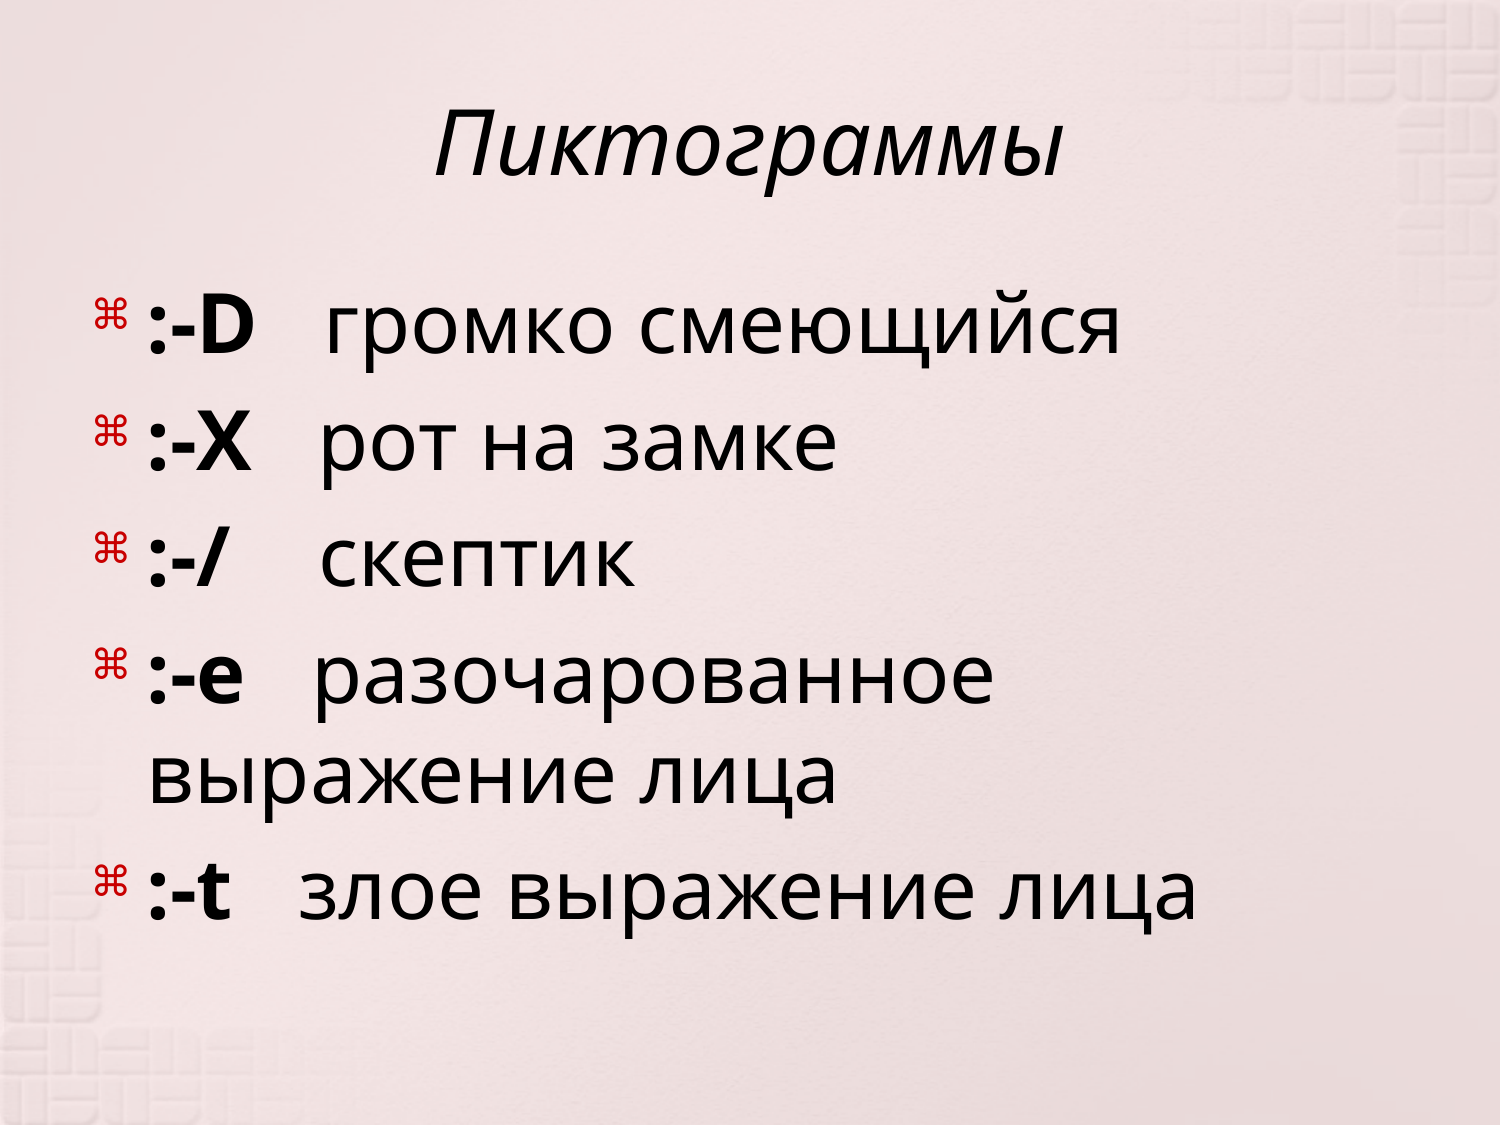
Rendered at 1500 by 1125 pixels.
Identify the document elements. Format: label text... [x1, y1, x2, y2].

title Пиктограммы [75, 45, 1425, 233]
list :-D гpомко смеющийся :-X рот на замке :-/ скептик :-e разочарованное выражение лица :-t злое выражение лица [74, 262, 1426, 1006]
